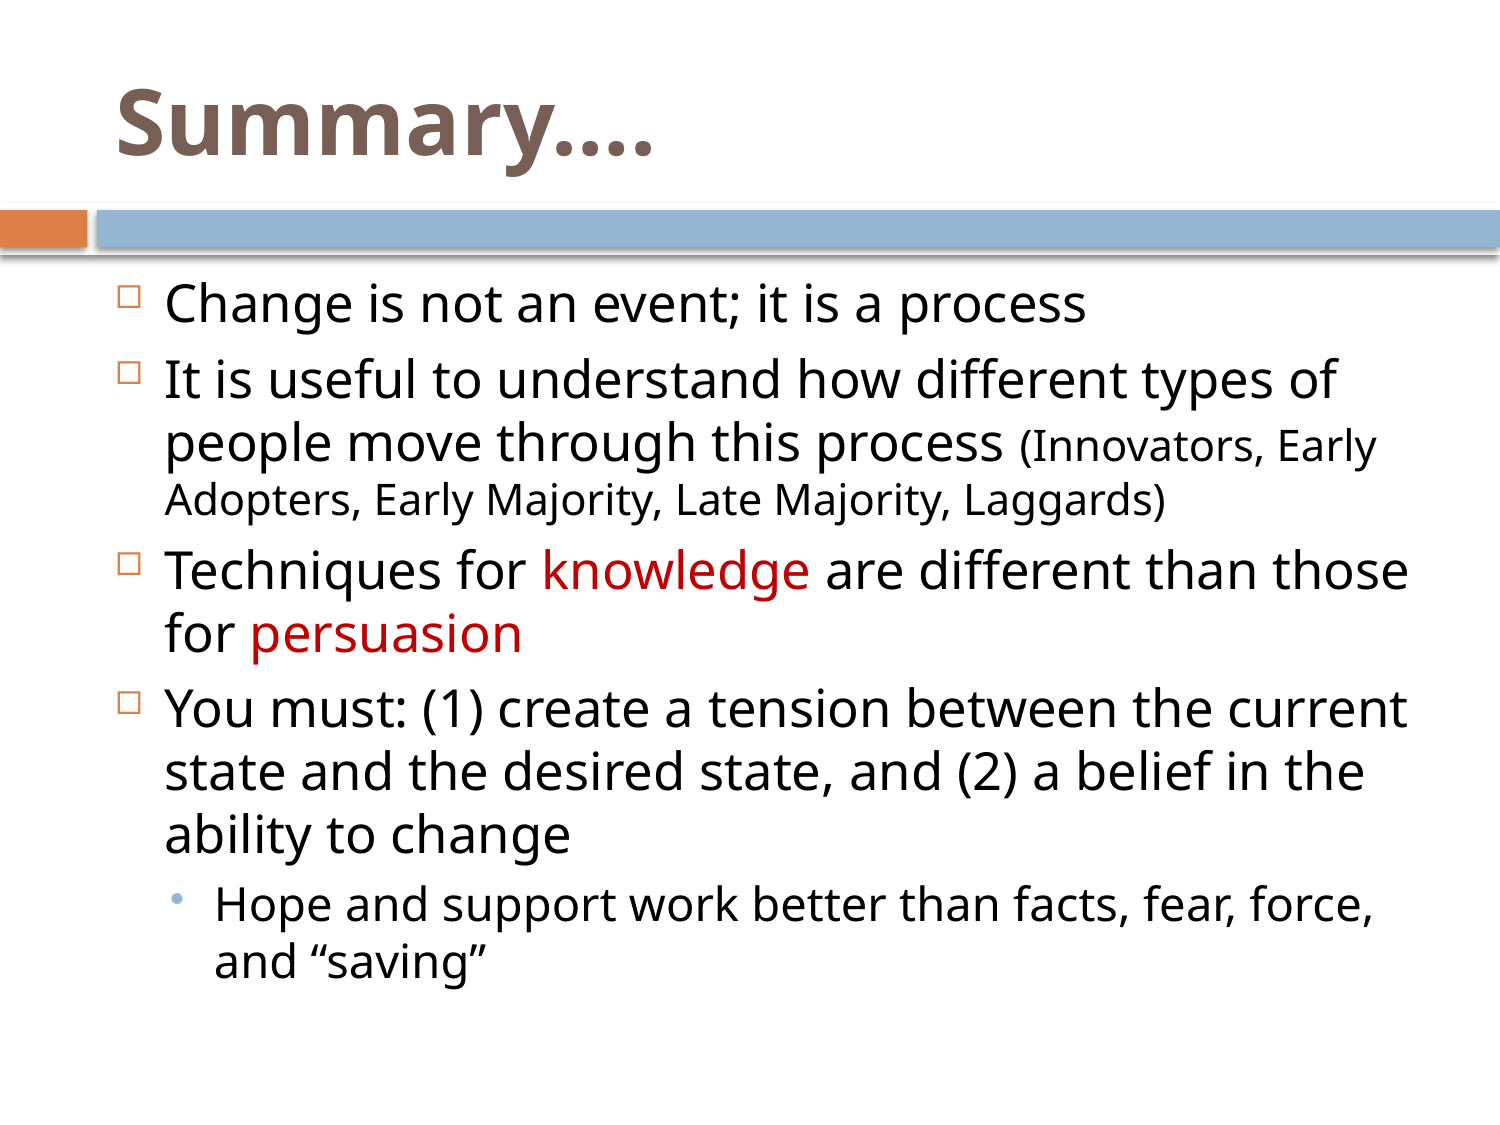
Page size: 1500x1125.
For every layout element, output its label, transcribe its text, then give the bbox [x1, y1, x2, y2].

list Change is not an event; it is a process It is useful to understand how different types of people move through this process (Innovators, Early Adopters, Early Majority, Late Majority, Laggards) Techniques for knowledge are different than those for persuasion You must: (1) create a tension between the current state and the desired state, and (2) a belief in the ability to change Hope and support work better than facts, fear, force, and “saving” [100, 262, 1438, 1000]
title Summary…. [100, 37, 1438, 200]
